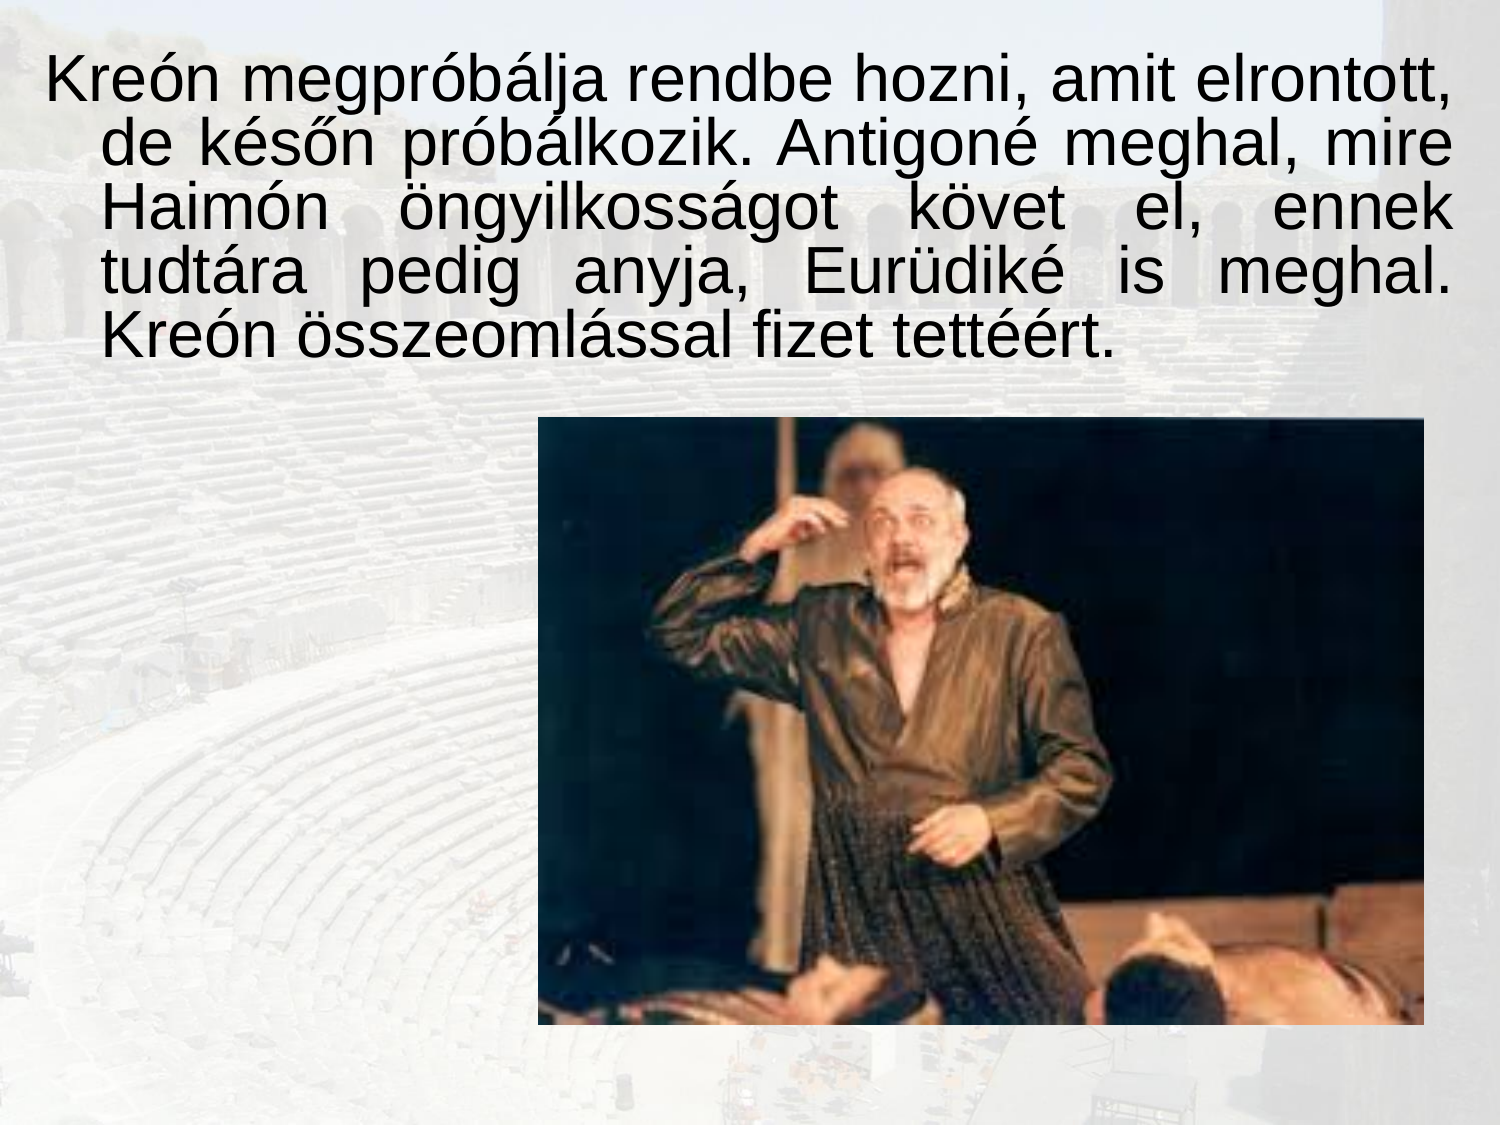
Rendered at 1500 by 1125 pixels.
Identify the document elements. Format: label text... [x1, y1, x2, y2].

picture [0, 0, 1500, 1125]
list Kreón megpróbálja rendbe hozni, amit elrontott, de későn próbálkozik. Antigoné meghal, mire Haimón öngyilkosságot követ el, ennek tudtára pedig anyja, Eurüdiké is meghal. Kreón összeomlással fizet tettéért. [29, 42, 1471, 1083]
